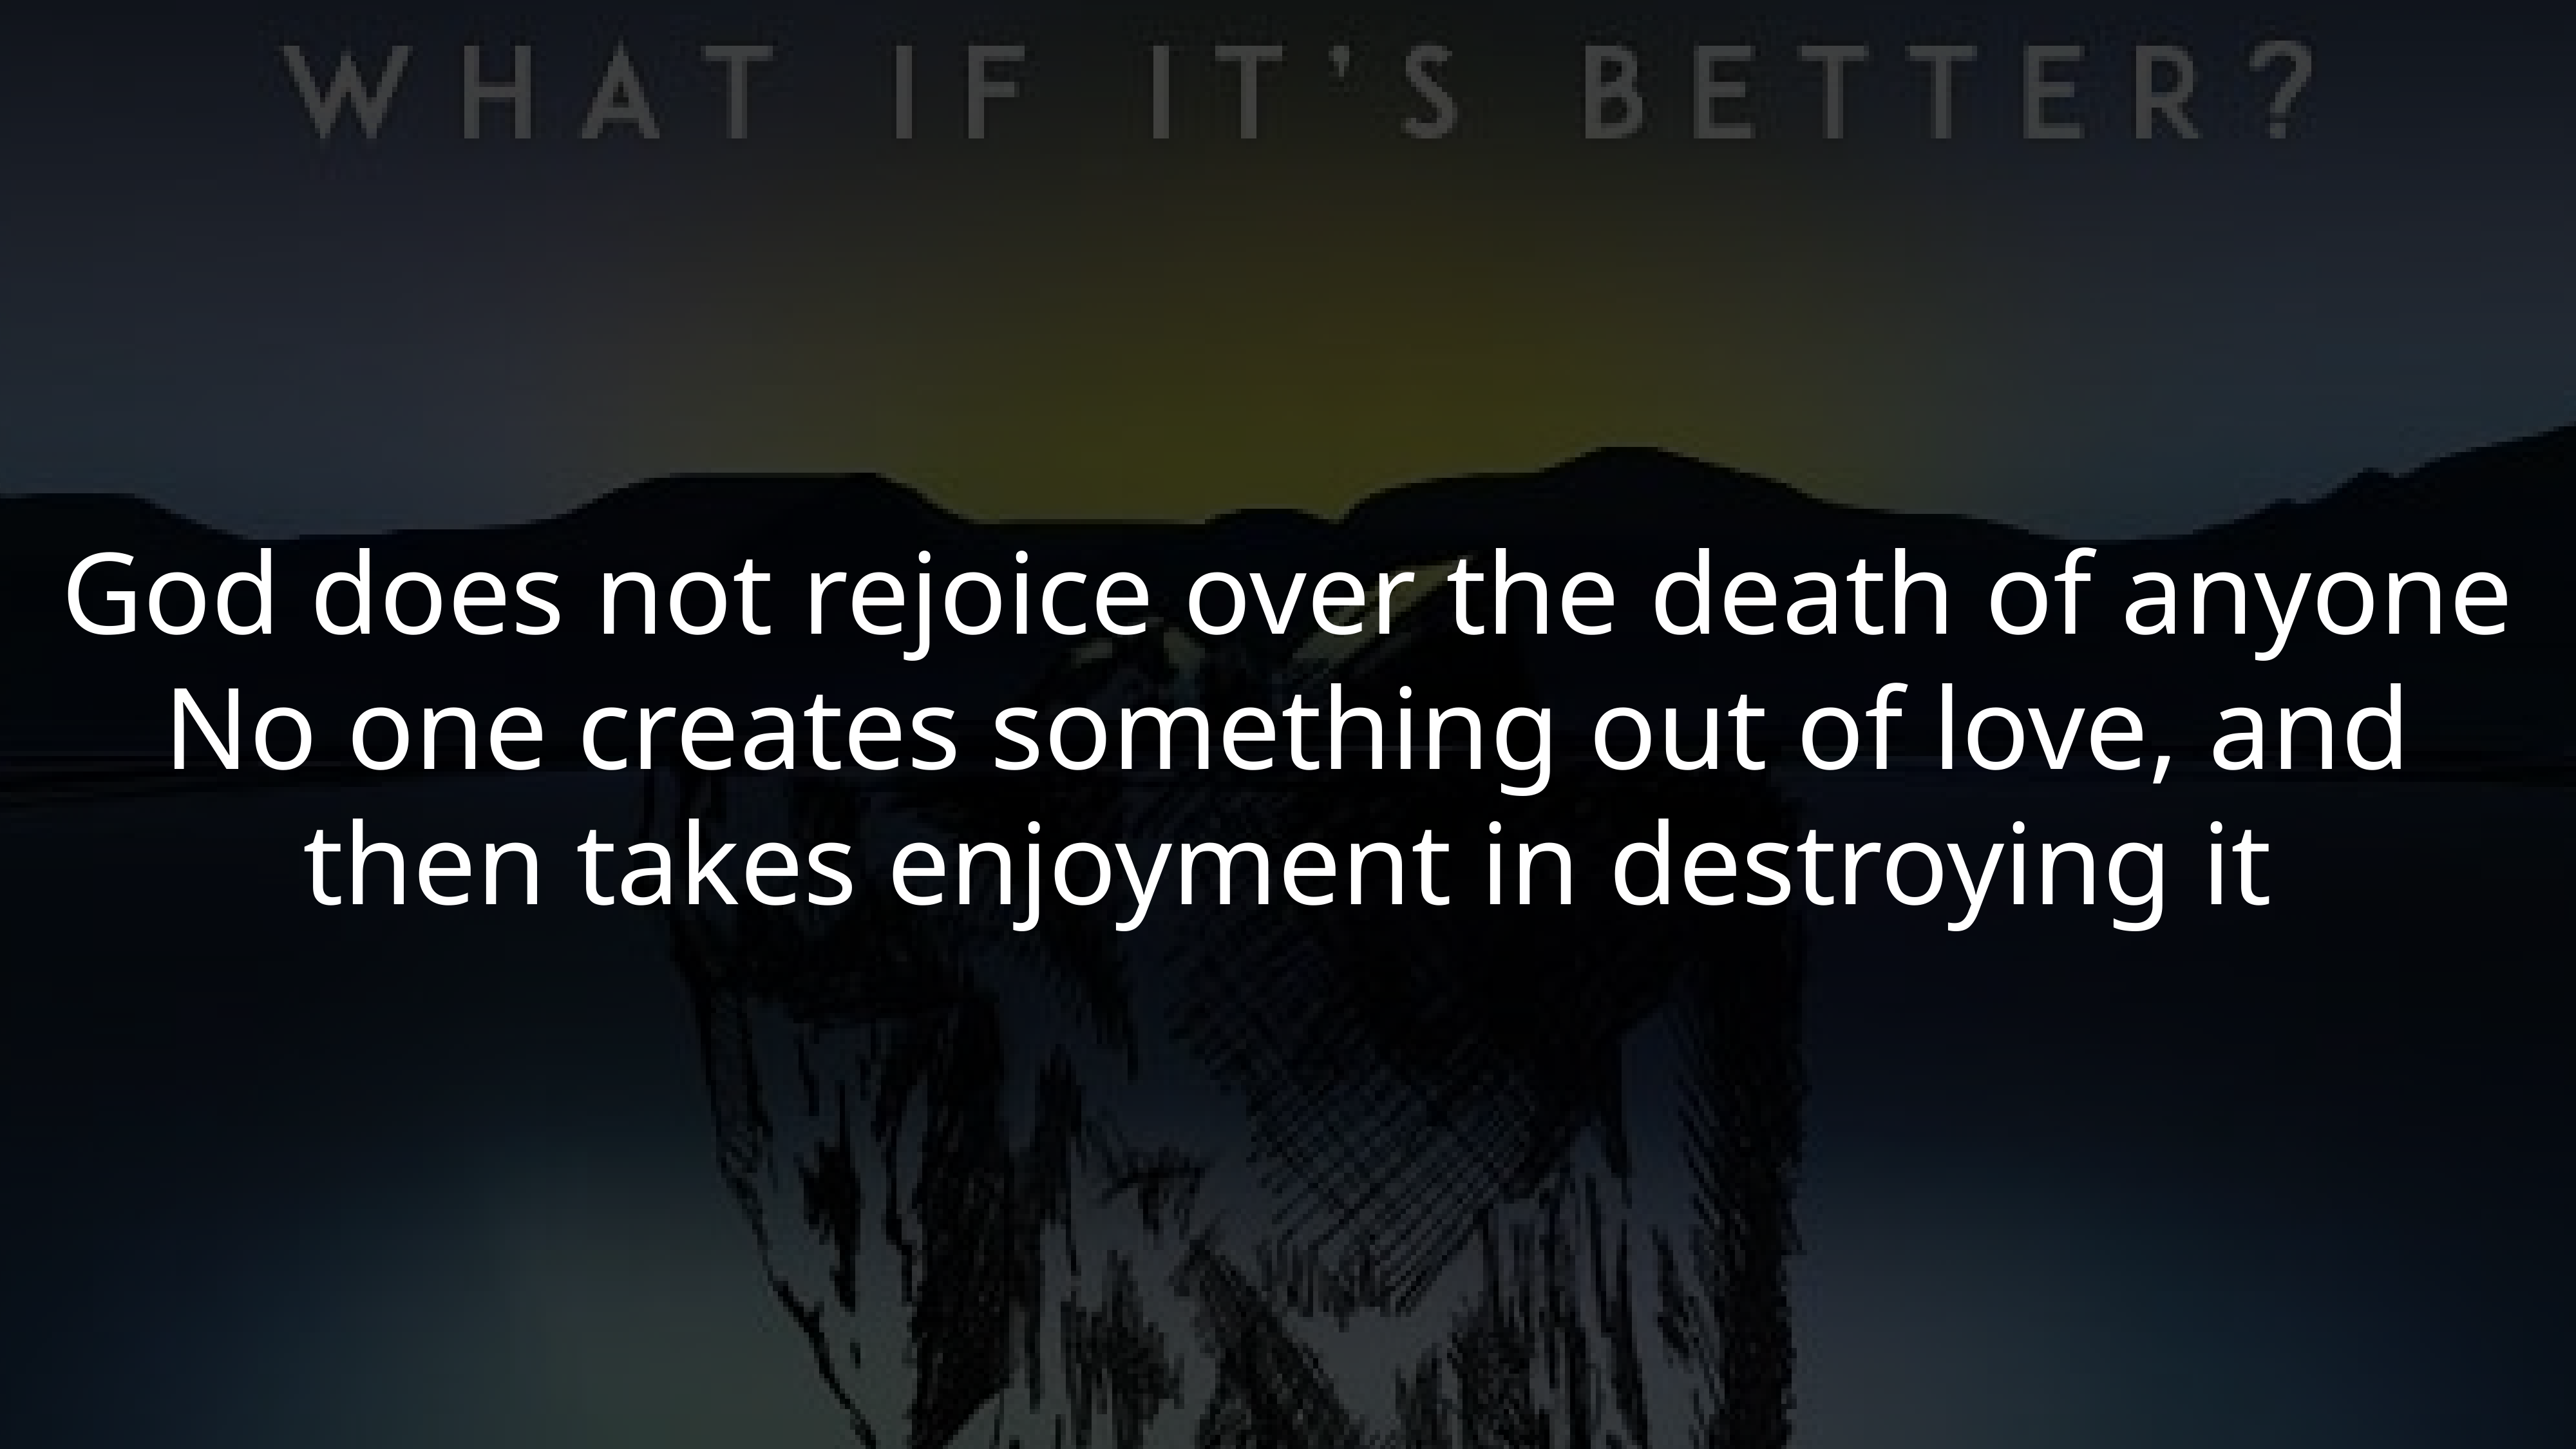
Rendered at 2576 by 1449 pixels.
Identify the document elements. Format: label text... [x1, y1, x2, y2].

picture [0, 0, 2576, 1449]
text_box God does not rejoice over the death of anyone No one creates something out of love, and then takes enjoyment in destroying it [36, 514, 2540, 935]
